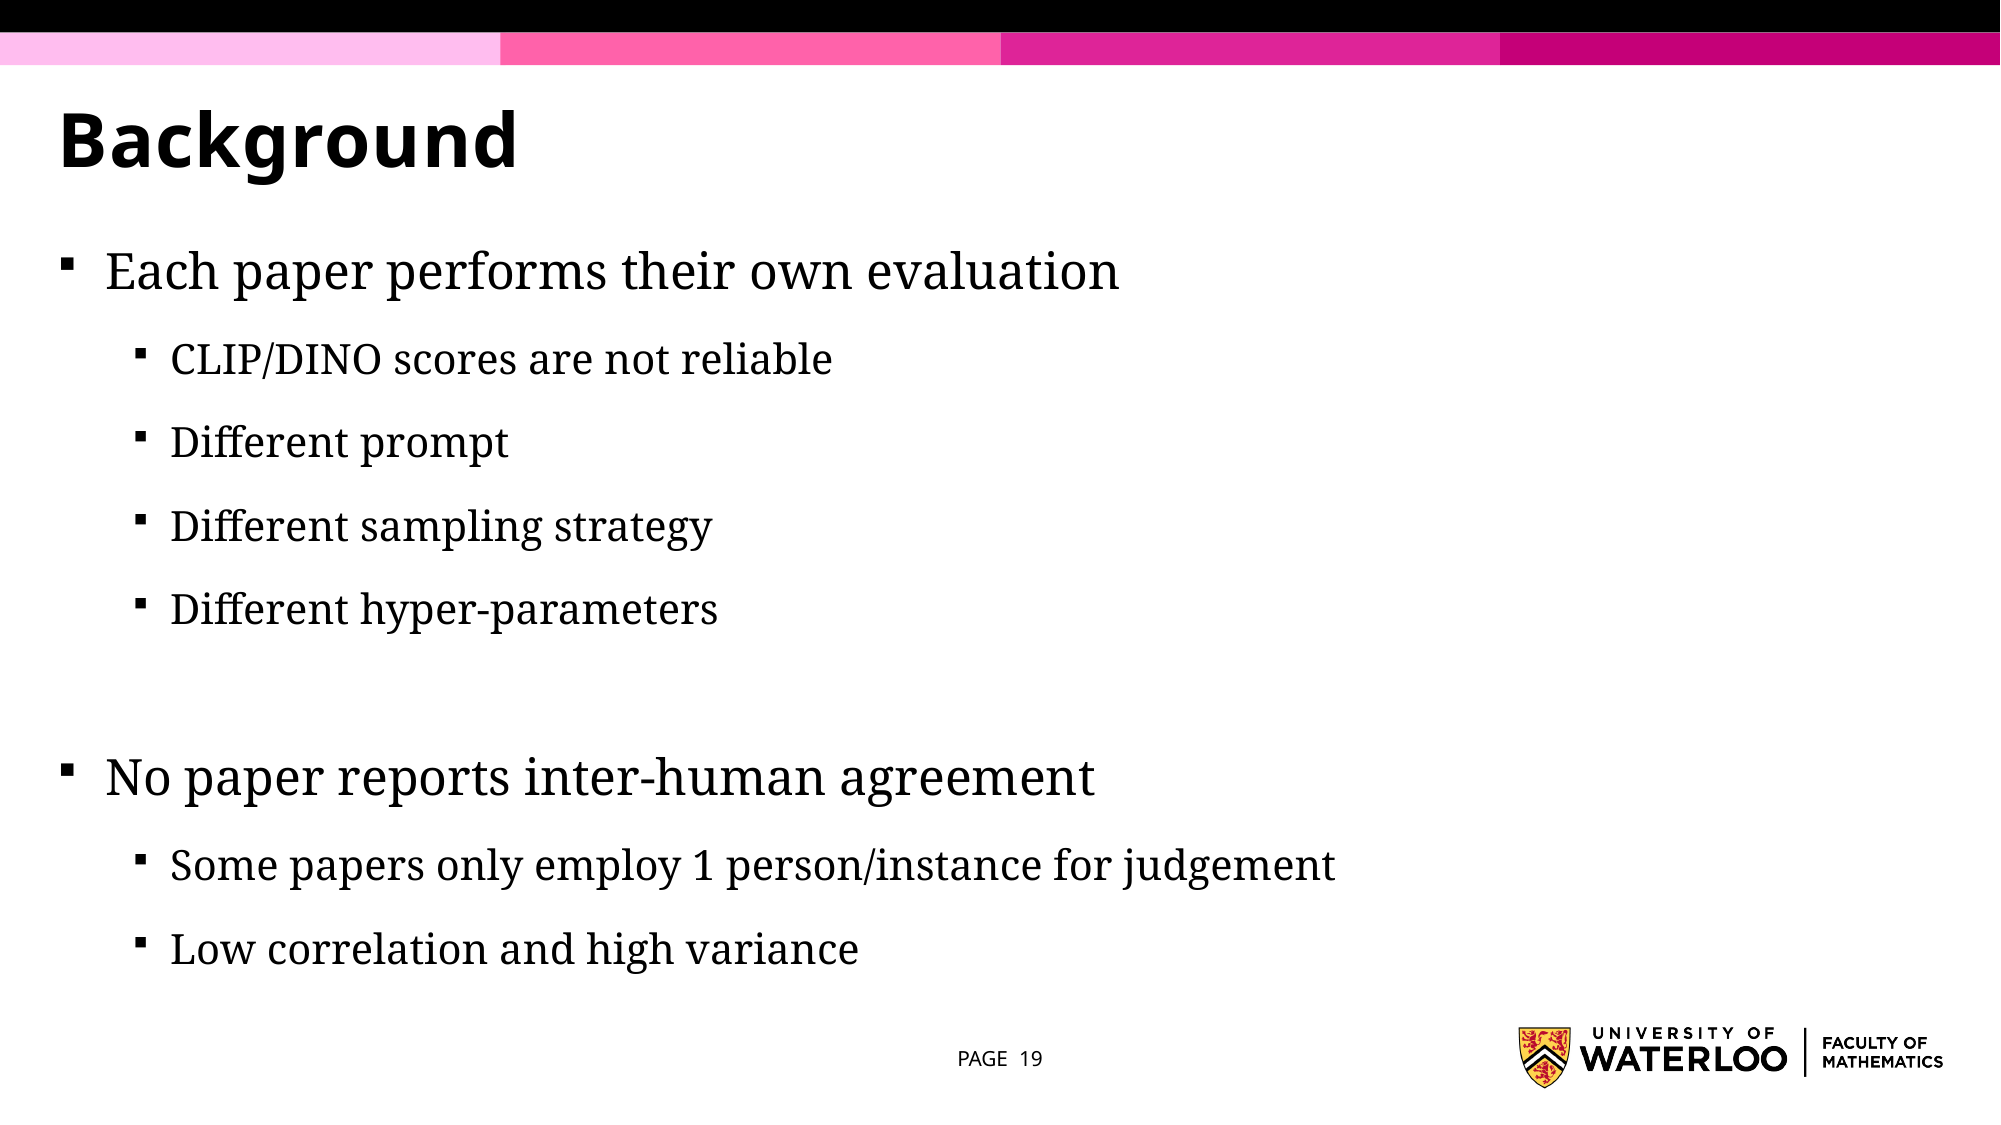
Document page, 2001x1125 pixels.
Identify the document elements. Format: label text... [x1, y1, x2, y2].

picture [1461, 983, 2000, 1125]
title Background [42, 71, 1941, 219]
list Each paper performs their own evaluation CLIP/DINO scores are not reliable Different prompt Different sampling strategy Different hyper-parameters No paper reports inter-human agreement Some papers only employ 1 person/instance for judgement Low correlation and high variance [42, 231, 1941, 986]
slide_number PAGE 19 [916, 1039, 1084, 1081]
